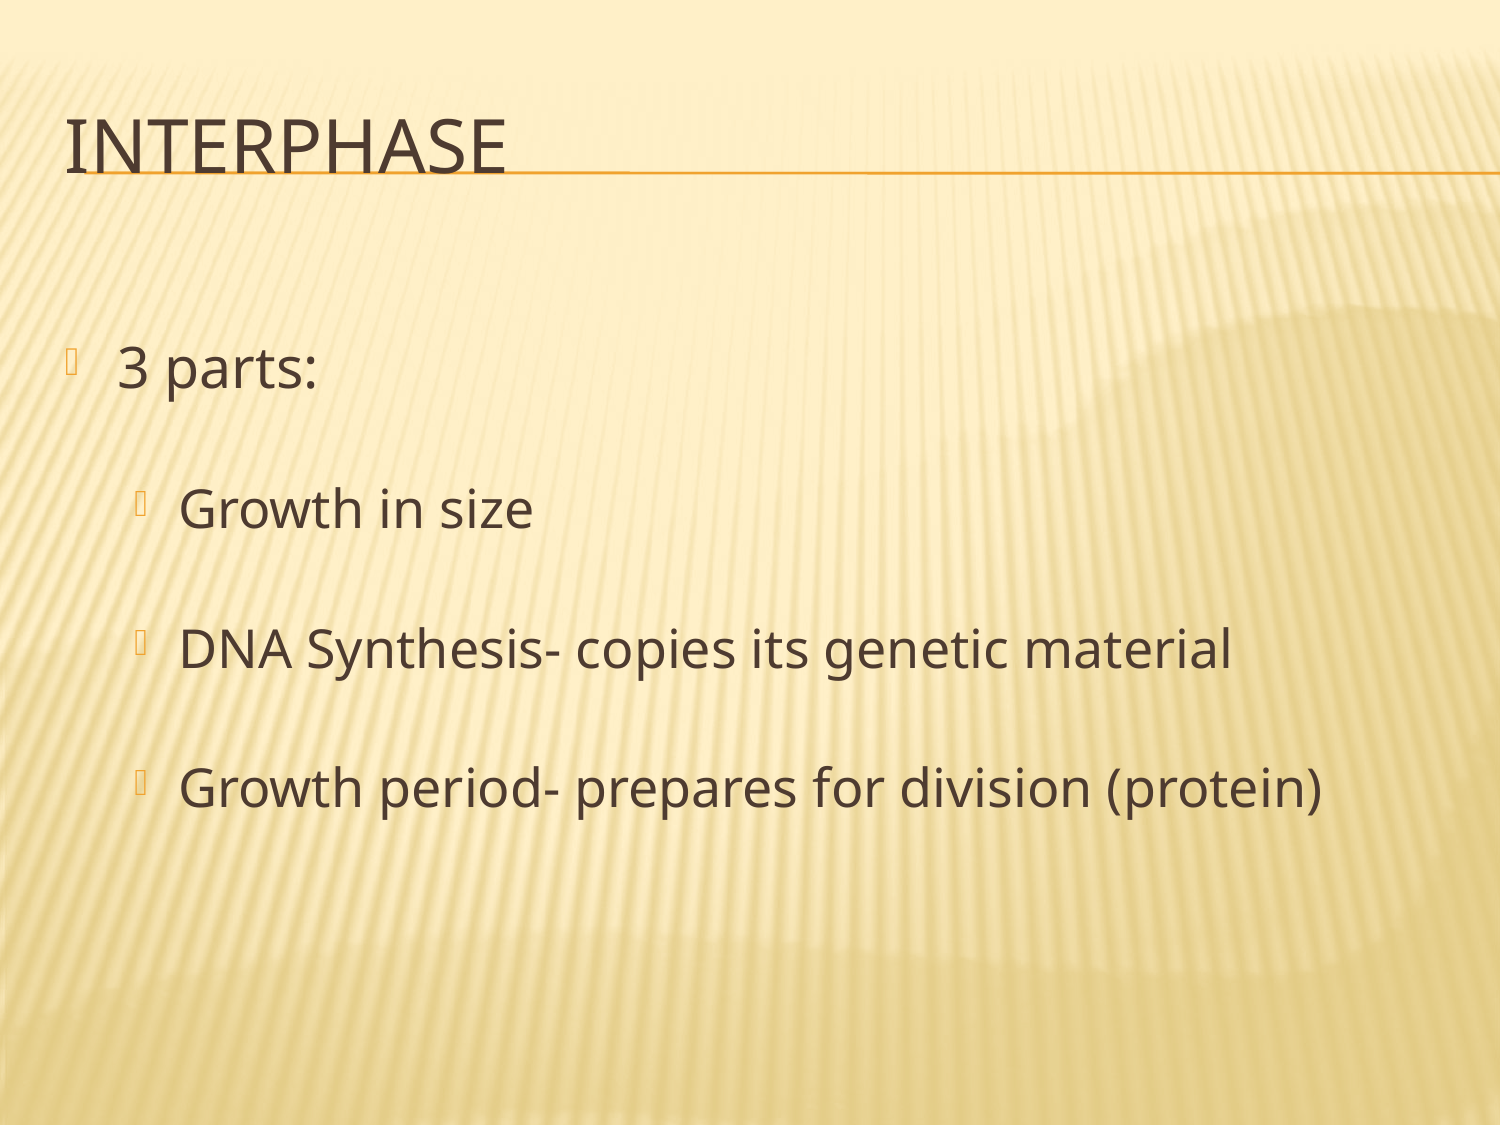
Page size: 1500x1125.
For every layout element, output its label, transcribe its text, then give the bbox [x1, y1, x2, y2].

list 3 parts: Growth in size DNA Synthesis- copies its genetic material Growth period- prepares for division (protein) [50, 254, 1475, 998]
title Interphase [50, 75, 1475, 213]
